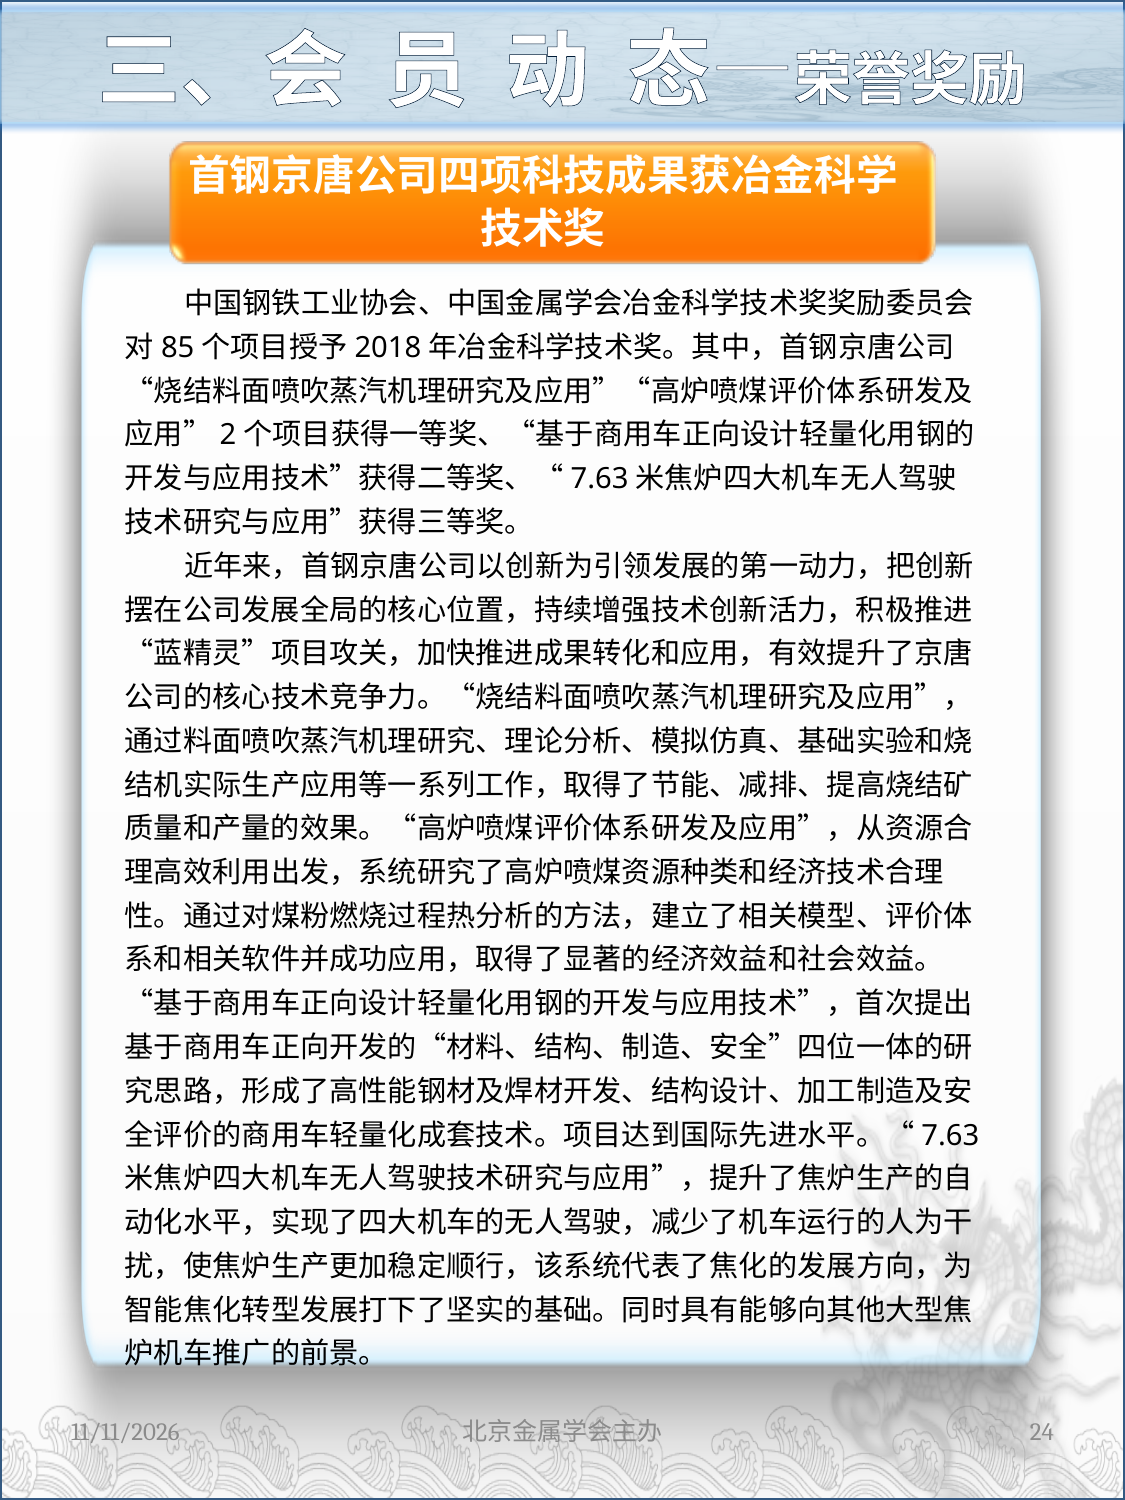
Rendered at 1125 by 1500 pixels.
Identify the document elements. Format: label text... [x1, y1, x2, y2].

text_box 三、会 员 动 态—荣誉奖励 [4, 15, 1121, 119]
picture [46, 57, 1075, 1500]
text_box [158, 140, 938, 266]
